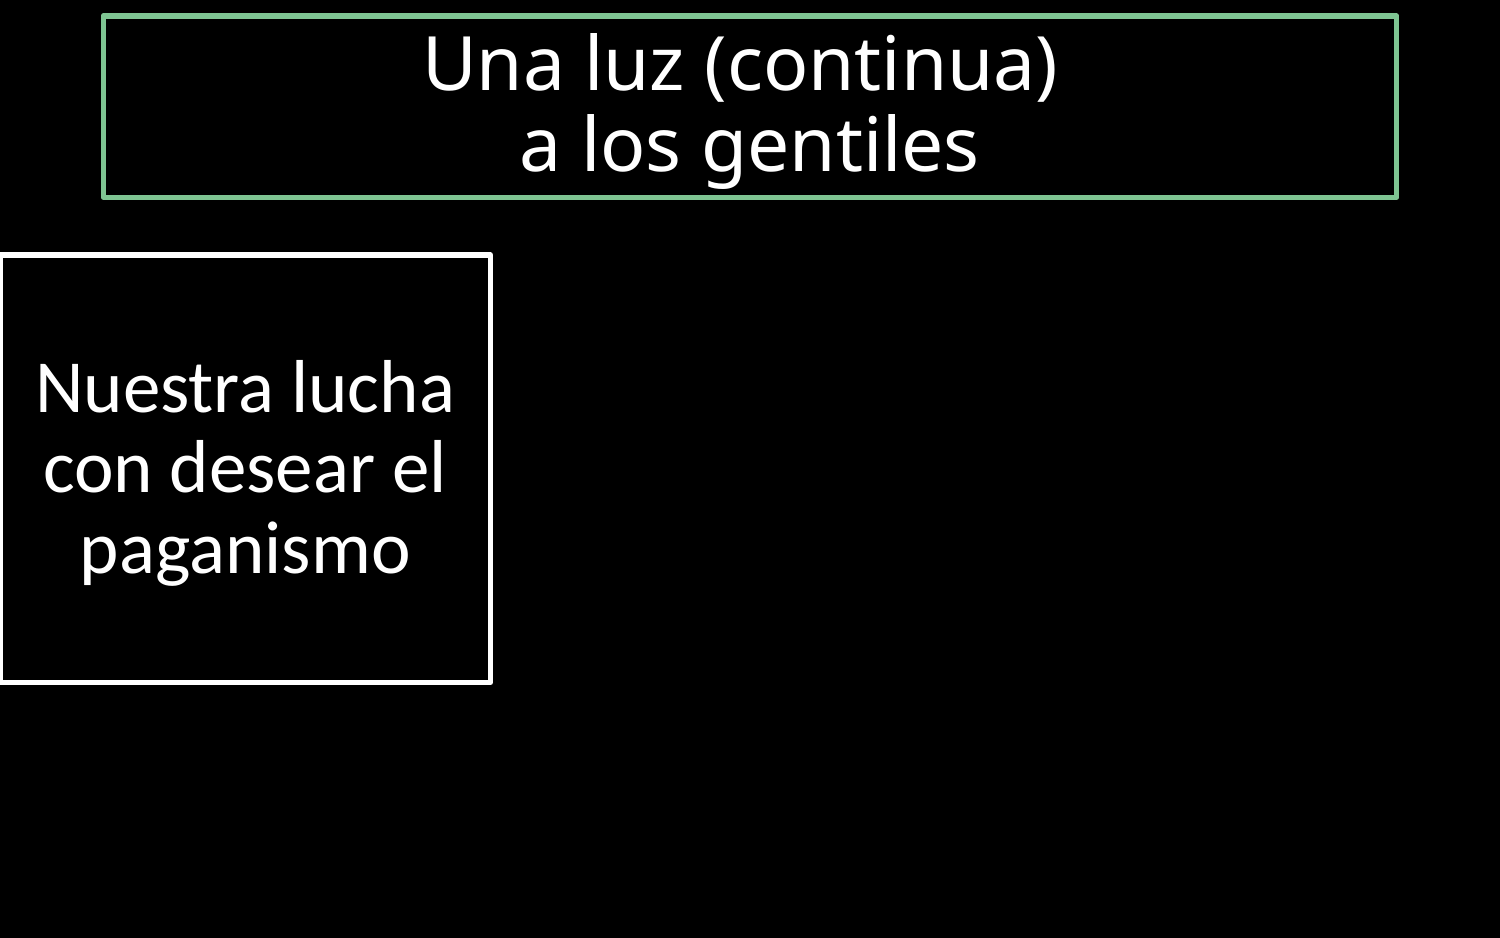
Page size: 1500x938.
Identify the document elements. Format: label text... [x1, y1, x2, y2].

title Una luz (continua) a los gentiles [103, 16, 1397, 198]
list Nuestra lucha con desear el paganismo [0, 255, 491, 683]
